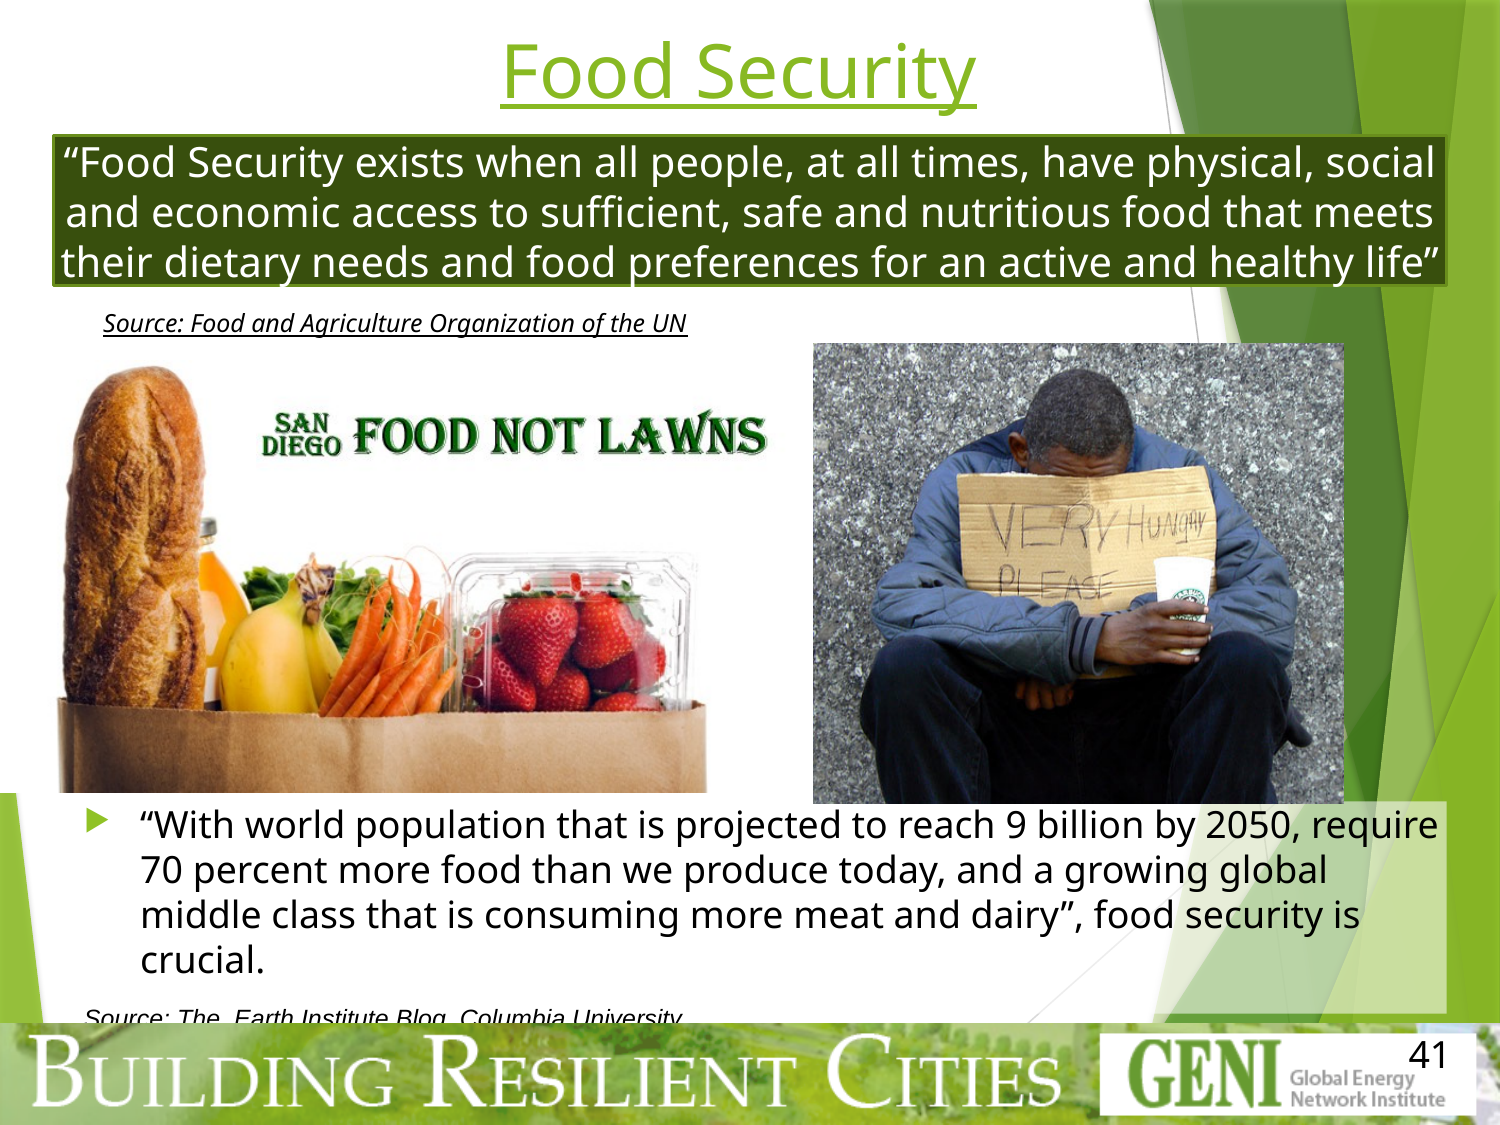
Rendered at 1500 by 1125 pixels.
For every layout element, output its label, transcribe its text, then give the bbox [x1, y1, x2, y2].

list “With world population that is projected to reach 9 billion by 2050, require 70 percent more food than we produce today, and a growing global middle class that is consuming more meat and dairy”, food security is crucial. Source: The Earth Institute Blog, Columbia University [83, 801, 1447, 1014]
picture [0, 1022, 1500, 1125]
title Food Security [485, 15, 1015, 124]
text_box “Food Security exists when all people, at all times, have physical, social and economic access to sufficient, safe and nutritious food that meets their dietary needs and food preferences for an active and healthy life” [53, 135, 1447, 286]
text_box Source: Food and Agriculture Organization of the UN [103, 307, 688, 338]
picture [0, 342, 1344, 805]
